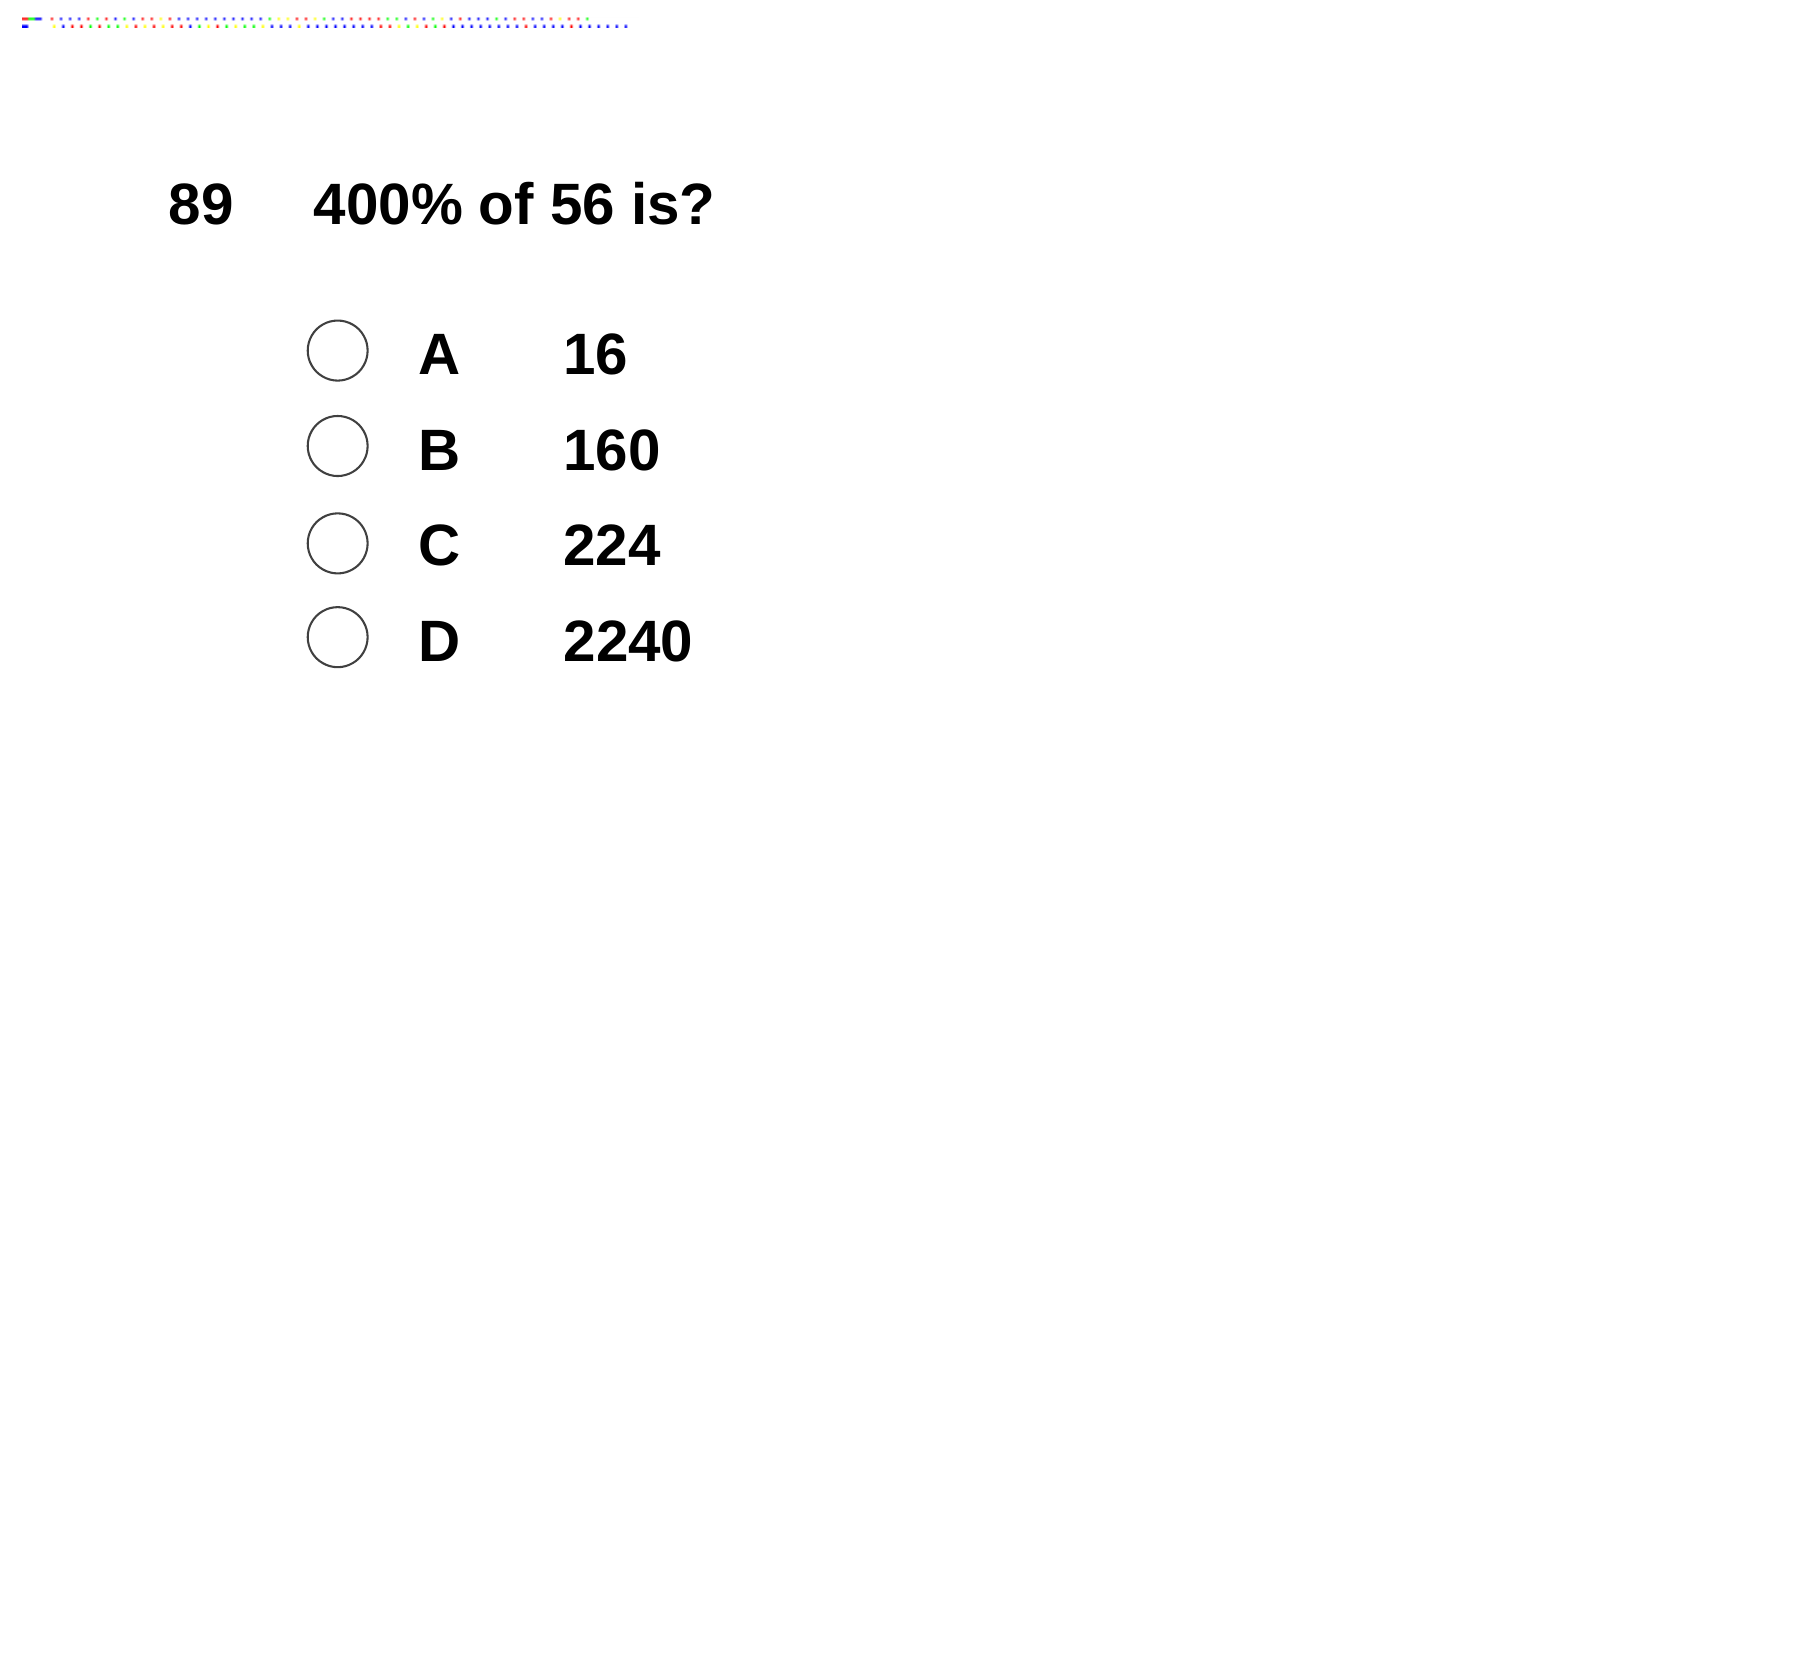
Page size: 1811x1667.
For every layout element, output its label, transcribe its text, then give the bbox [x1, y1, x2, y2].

text_box A [402, 308, 547, 394]
text_box 16 [547, 308, 783, 394]
text_box 400% of 56 is? [297, 158, 1156, 244]
text_box B [402, 403, 547, 490]
text_box C [402, 499, 547, 586]
text_box 89 [153, 158, 297, 244]
text_box 224 [547, 499, 813, 586]
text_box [307, 320, 368, 668]
text_box 160 [547, 403, 813, 490]
text_box D [402, 595, 547, 681]
picture [22, 16, 639, 28]
text_box 2240 [547, 595, 843, 681]
